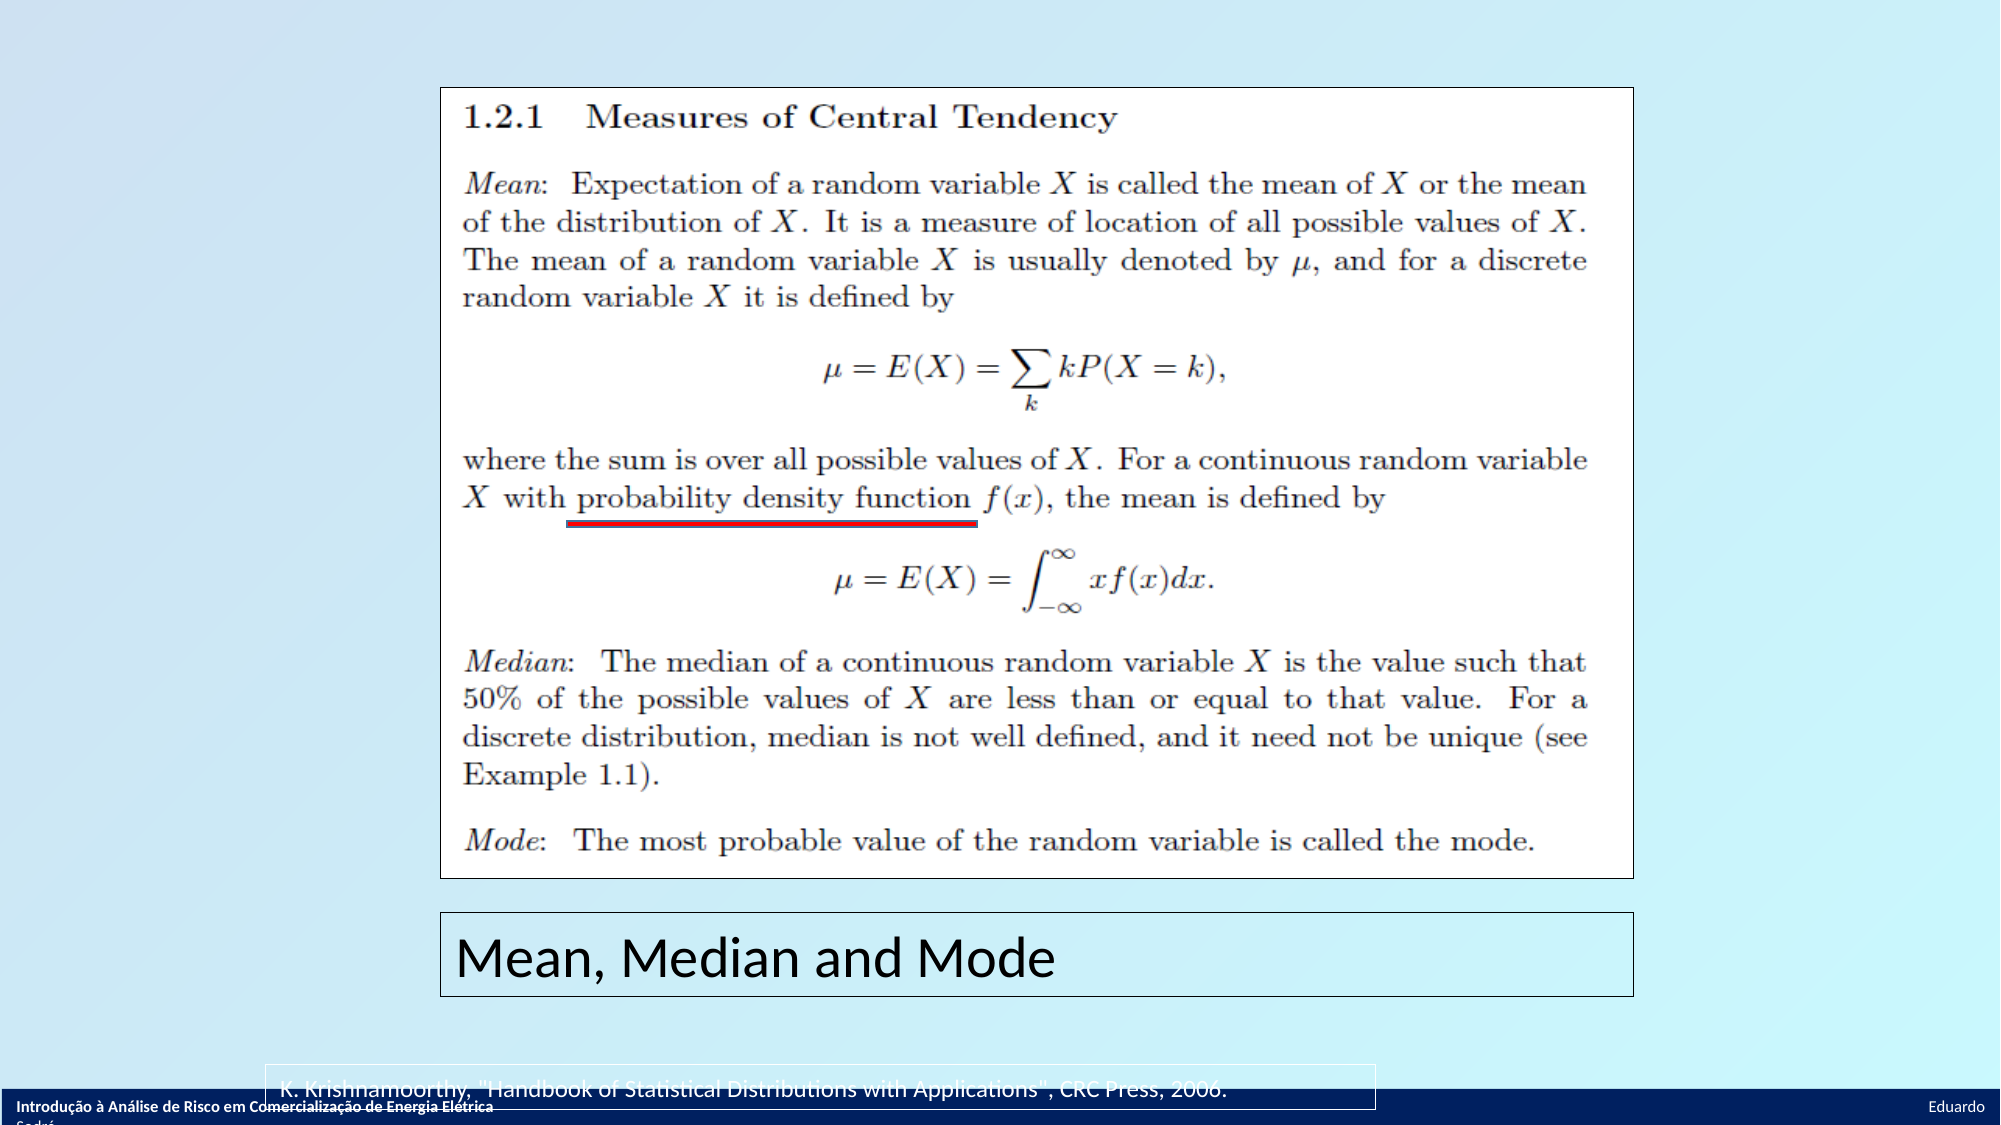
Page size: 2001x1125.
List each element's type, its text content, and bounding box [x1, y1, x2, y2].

text_box K. Krishnamoorthy, "Handbook of Statistical Distributions with Applications", CRC Press, 2006. [265, 1064, 1376, 1110]
text_box Mean, Median and Mode [440, 912, 1634, 997]
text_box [440, 87, 1634, 879]
